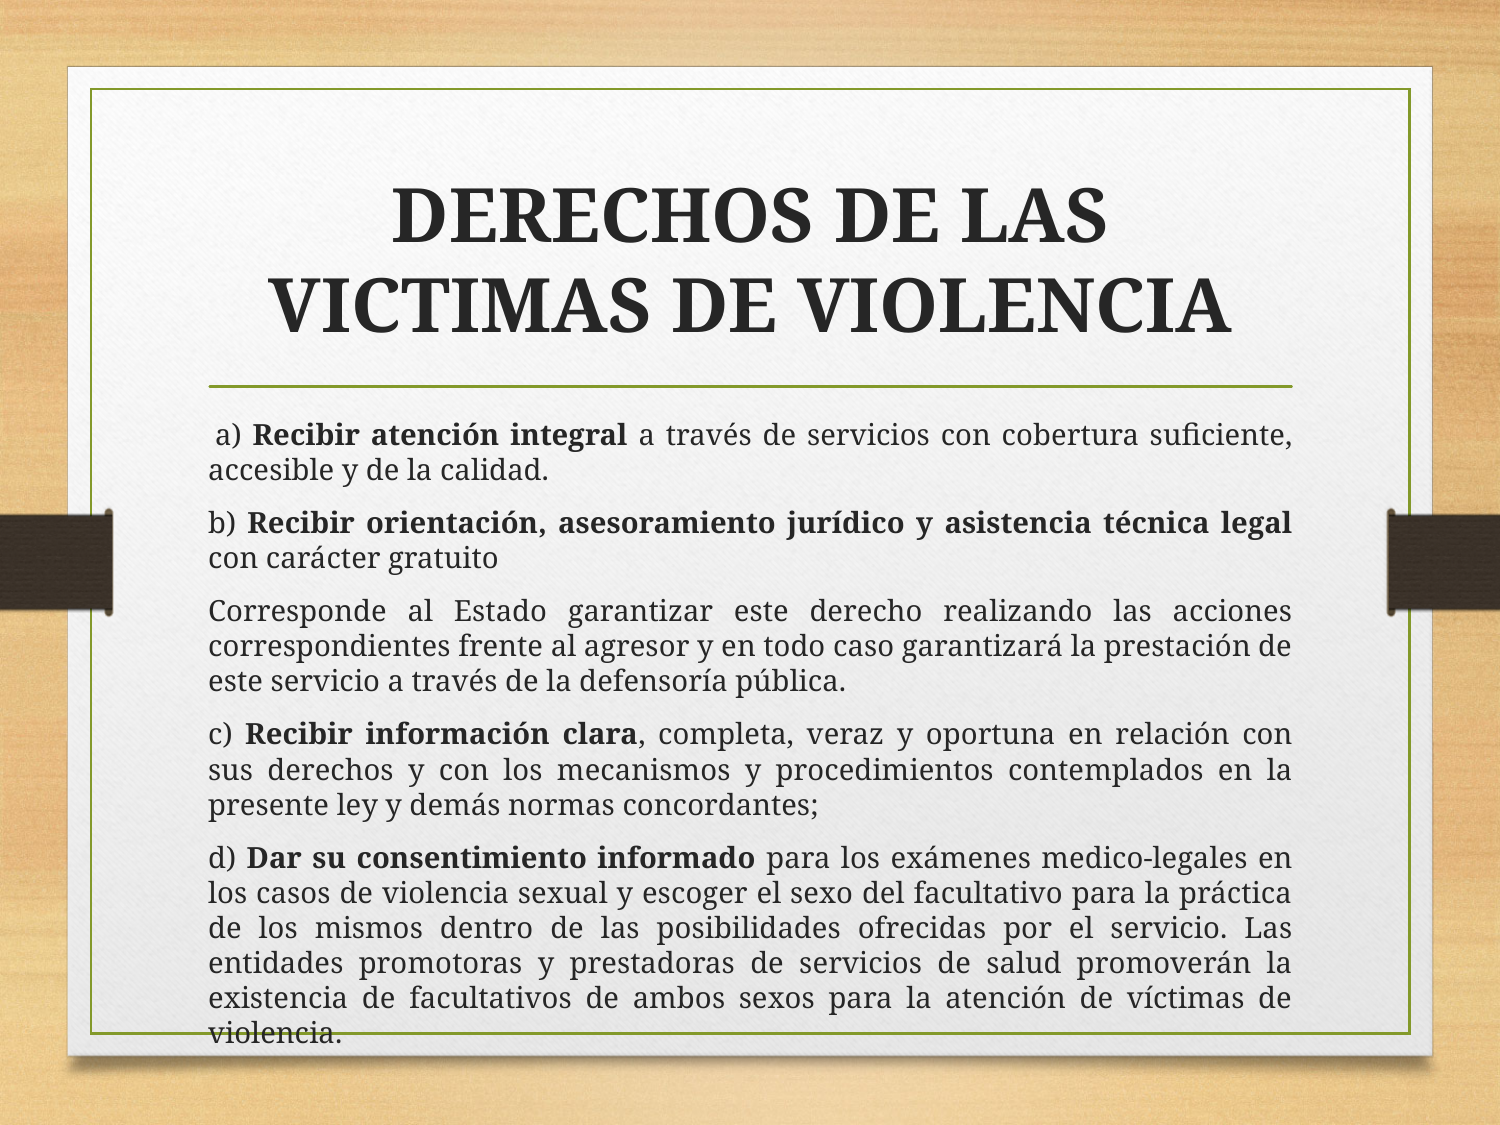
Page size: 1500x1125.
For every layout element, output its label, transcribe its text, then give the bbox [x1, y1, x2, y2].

list a) Recibir atención integral a través de servicios con cobertura suficiente, accesible y de la calidad. b) Recibir orientación, asesoramiento jurídico y asistencia técnica legal con carácter gratuito Corresponde al Estado garantizar este derecho realizando las acciones correspondientes frente al agresor y en todo caso garantizará la prestación de este servicio a través de la defensoría pública. c) Recibir información clara, completa, veraz y oportuna en relación con sus derechos y con los mecanismos y procedimientos contemplados en la presente ley y demás normas concordantes; d) Dar su consentimiento informado para los exámenes medico-legales en los casos de violencia sexual y escoger el sexo del facultativo para la práctica de los mismos dentro de las posibilidades ofrecidas por el servicio. Las entidades promotoras y prestadoras de servicios de salud promoverán la existencia de facultativos de ambos sexos para la atención de víctimas de violencia. [193, 408, 1309, 1029]
title DERECHOS DE LAS VICTIMAS DE VIOLENCIA [193, 150, 1309, 365]
picture [0, 0, 1500, 1125]
